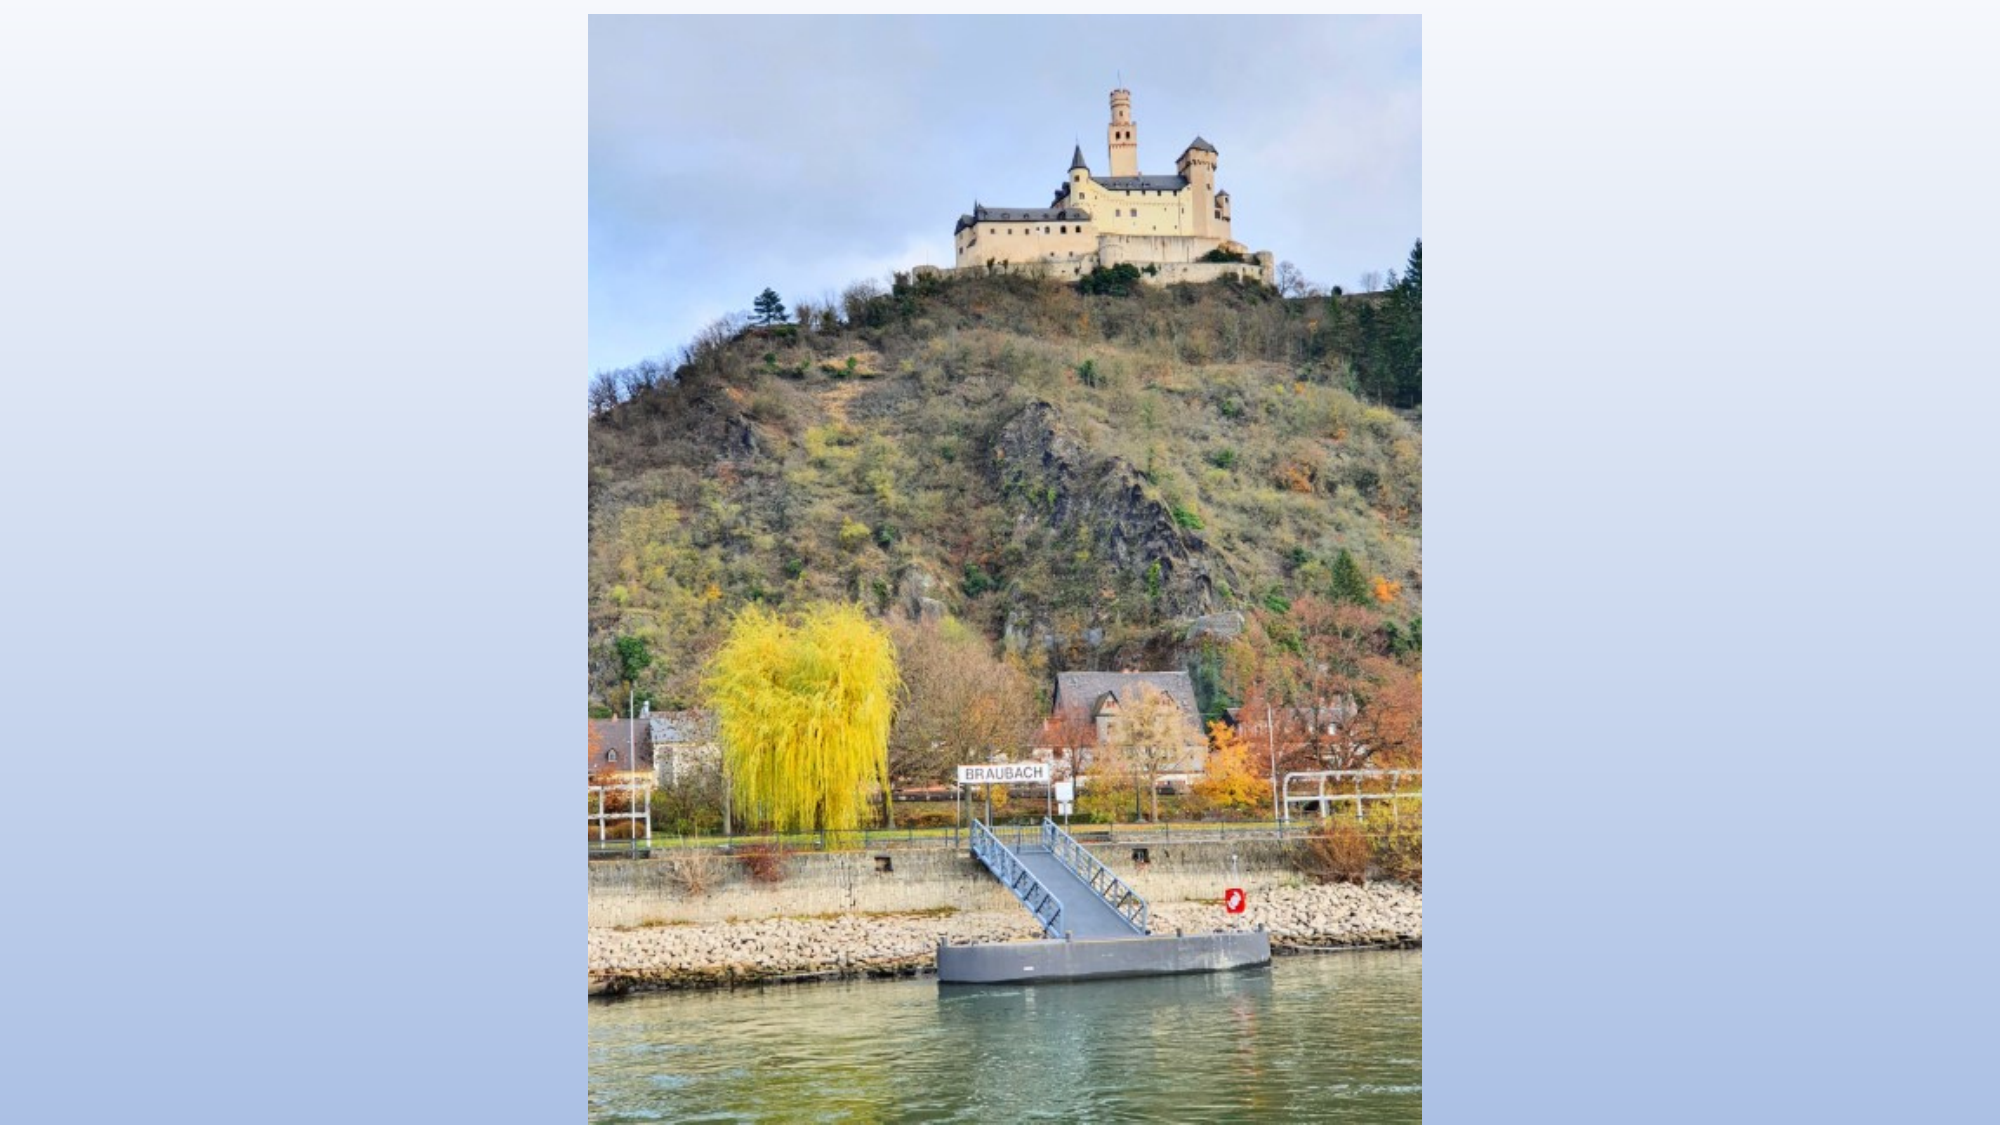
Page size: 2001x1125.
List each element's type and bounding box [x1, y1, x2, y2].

picture [588, 14, 1422, 1125]
